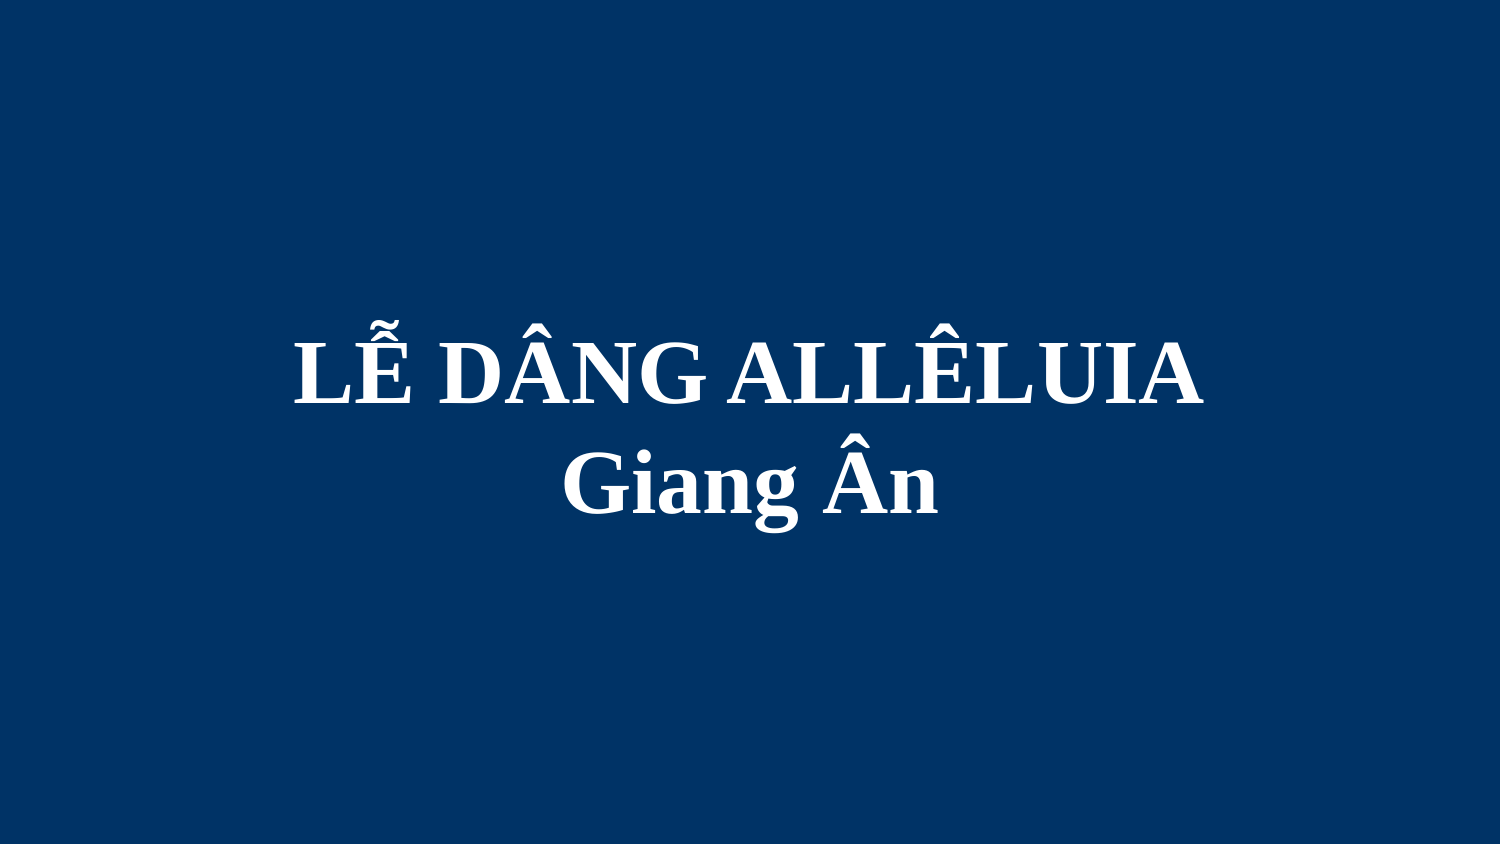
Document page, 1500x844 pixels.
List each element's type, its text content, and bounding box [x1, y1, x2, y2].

title LỄ DÂNG ALLÊLUIA Giang Ân [0, 0, 1500, 844]
